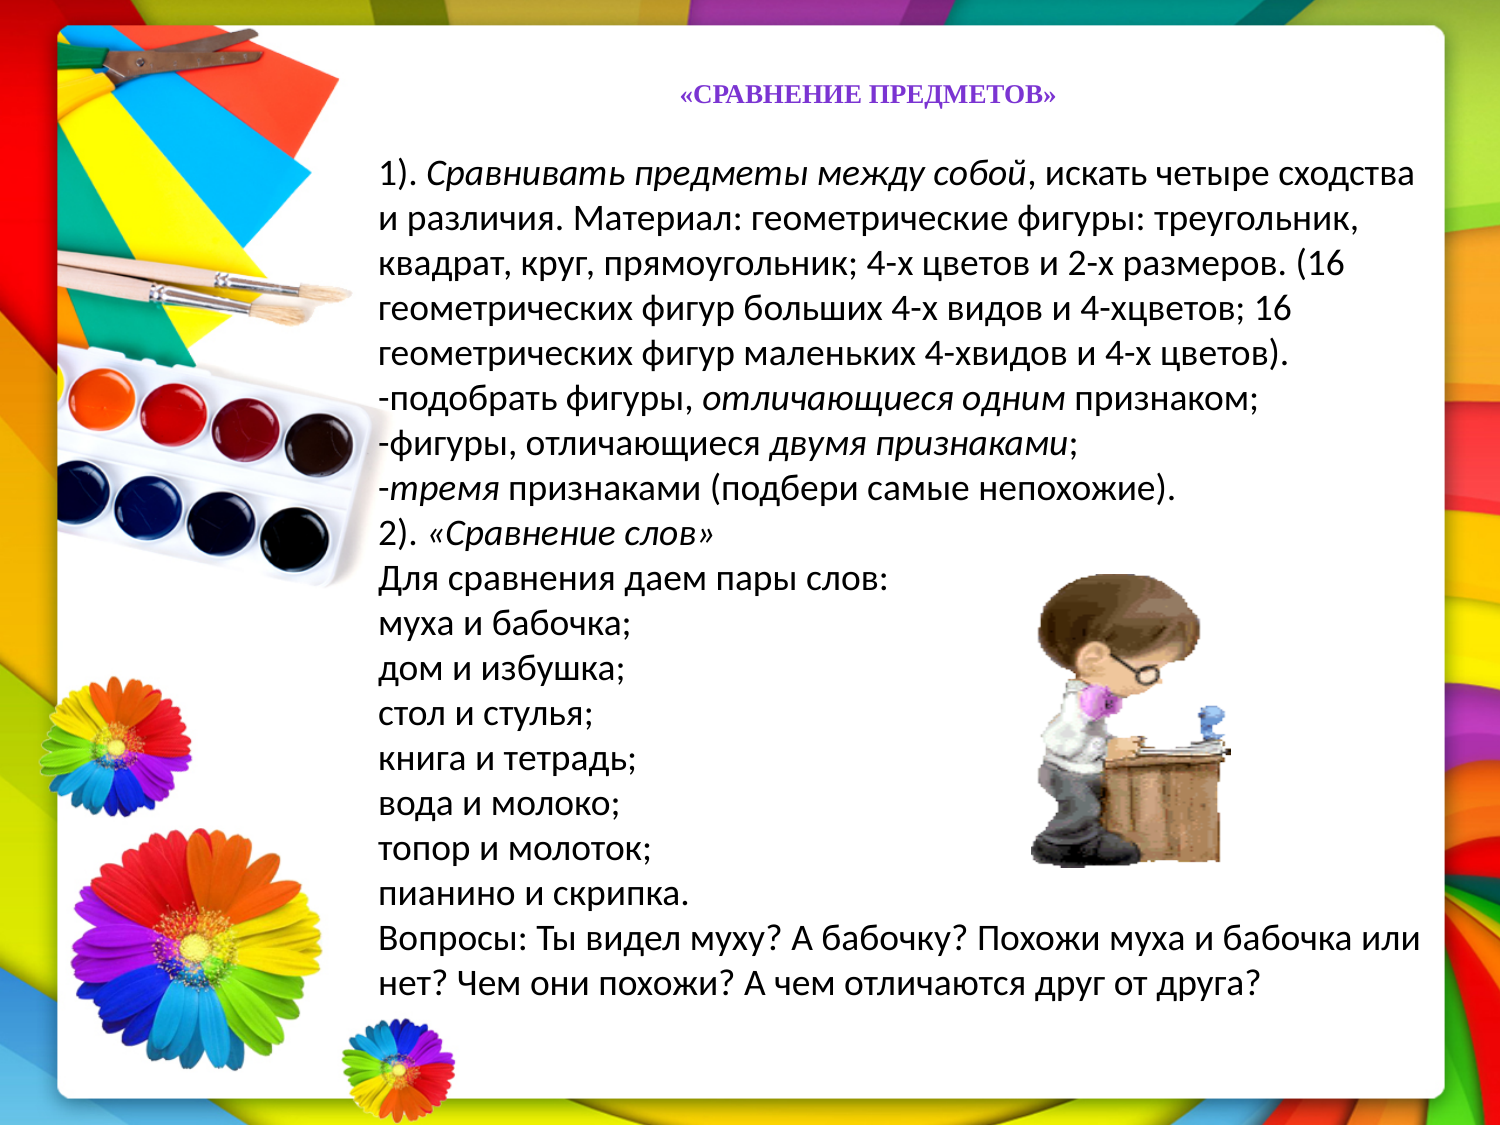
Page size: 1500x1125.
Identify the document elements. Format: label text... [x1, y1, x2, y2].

title «Сравнение предметов» [304, 45, 1425, 164]
picture [0, 0, 1500, 1125]
text_box 1). Сравнивать предметы между собой, искать четыре сходства и различия. Материал: геометрические фигуры: треугольник, квадрат, круг, прямоугольник; 4-х цветов и 2-х размеров. (16 геометрических фигур больших 4-х видов и 4-хцветов; 16 геометрических фигур маленьких 4-хвидов и 4-х цветов). -подобрать фигуры, отличающиеся одним признаком; -фигуры, отличающиеся двумя признаками; -тремя признаками (подбери самые непохожие). 2). «Сравнение слов» Для сравнения даем пары слов: муха и бабочка; дом и избушка; стол и стулья; книга и тетрадь; вода и молоко; топор и молоток; пианино и скрипка. Вопросы: Ты видел муху? А бабочку? Похожи муха и бабочка или нет? Чем они похожи? А чем отличаются друг от друга? [363, 140, 1454, 1056]
